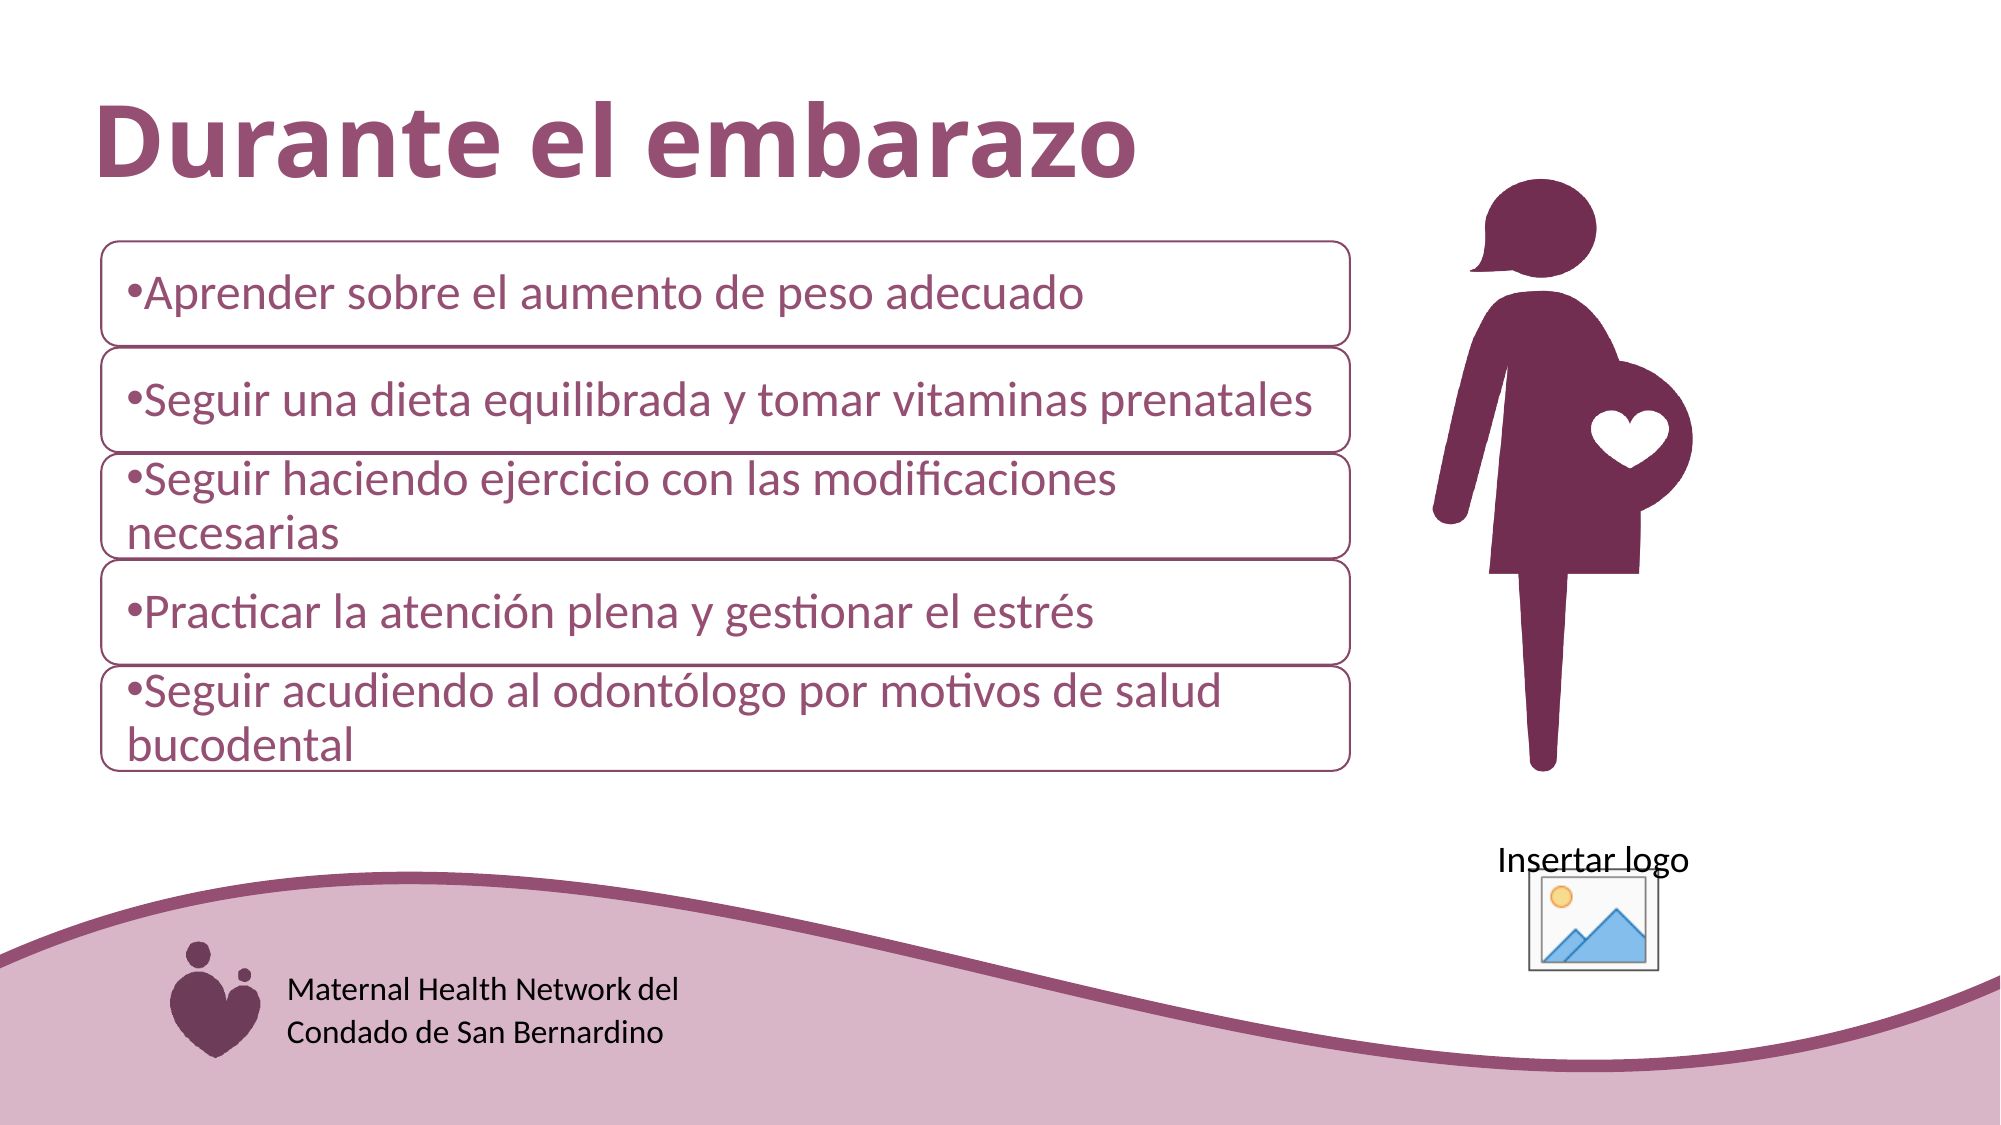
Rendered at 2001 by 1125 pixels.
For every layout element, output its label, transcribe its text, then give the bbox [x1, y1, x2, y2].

picture [1432, 178, 1693, 772]
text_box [101, 241, 1350, 772]
text_box Maternal Health Network del Condado de San Bernardino [271, 956, 742, 1047]
picture [160, 933, 625, 1066]
title Durante el embarazo [76, 22, 1852, 240]
picture [1335, 827, 1852, 1013]
